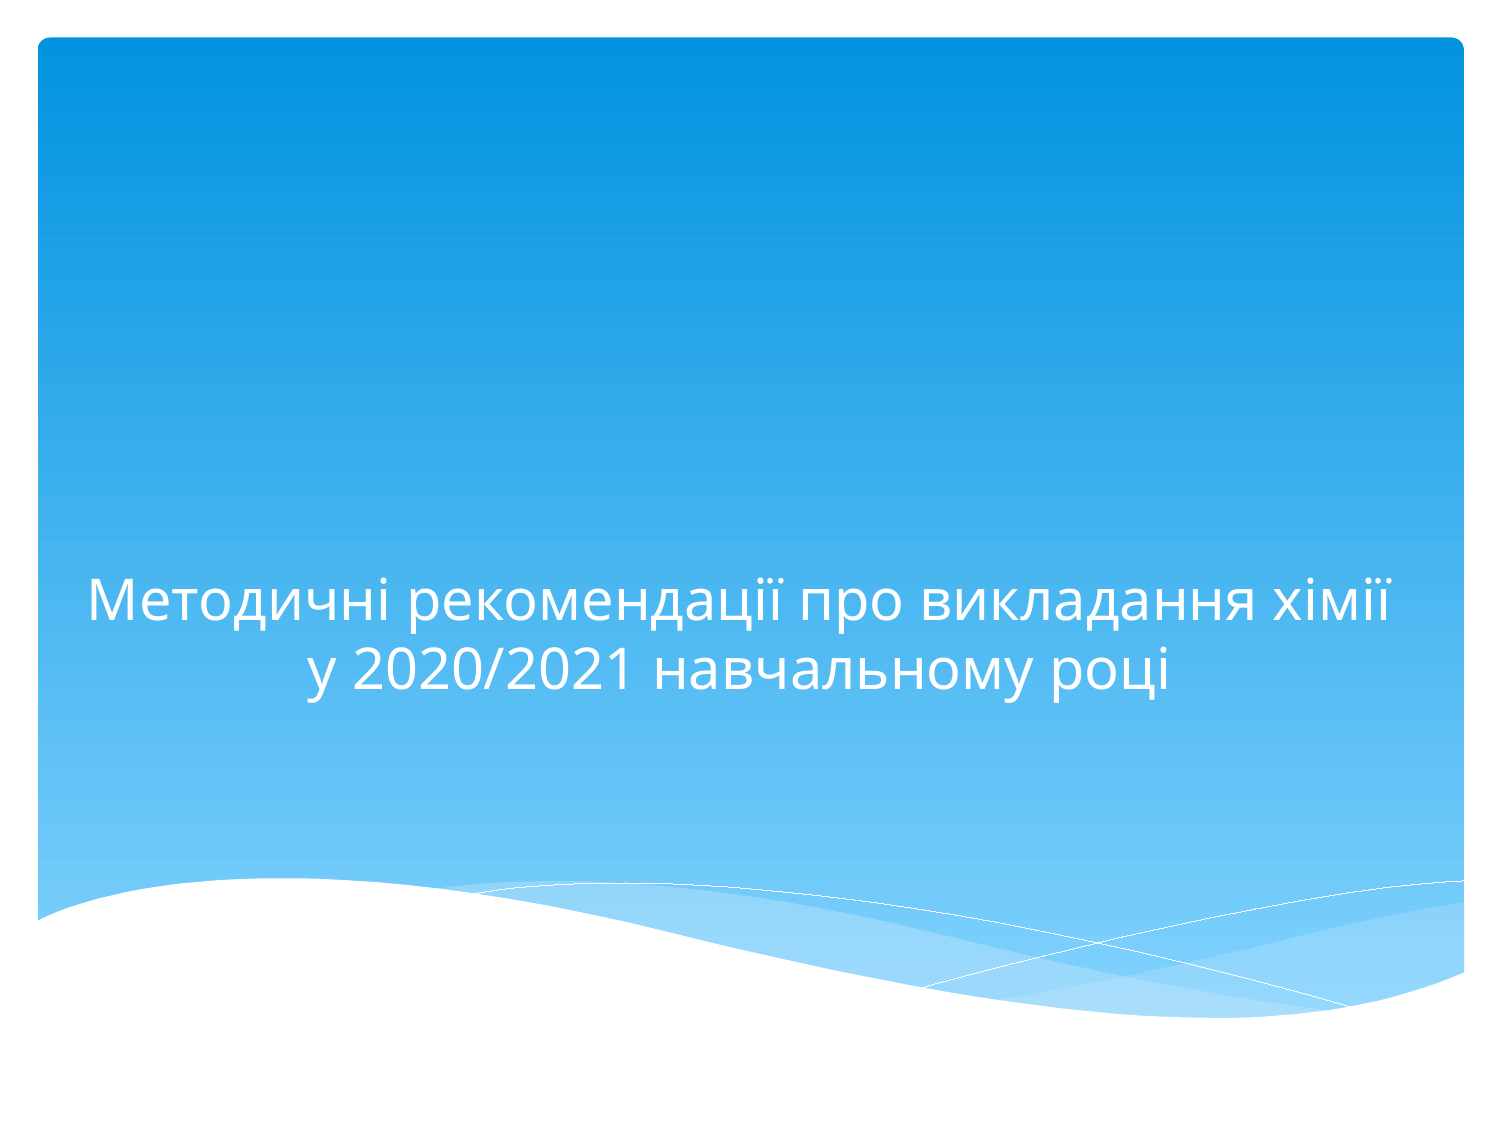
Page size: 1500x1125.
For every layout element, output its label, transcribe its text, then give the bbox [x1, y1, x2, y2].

title Методичні рекомендації про викладання хімії у 2020/2021 навчальному році [64, 408, 1415, 709]
